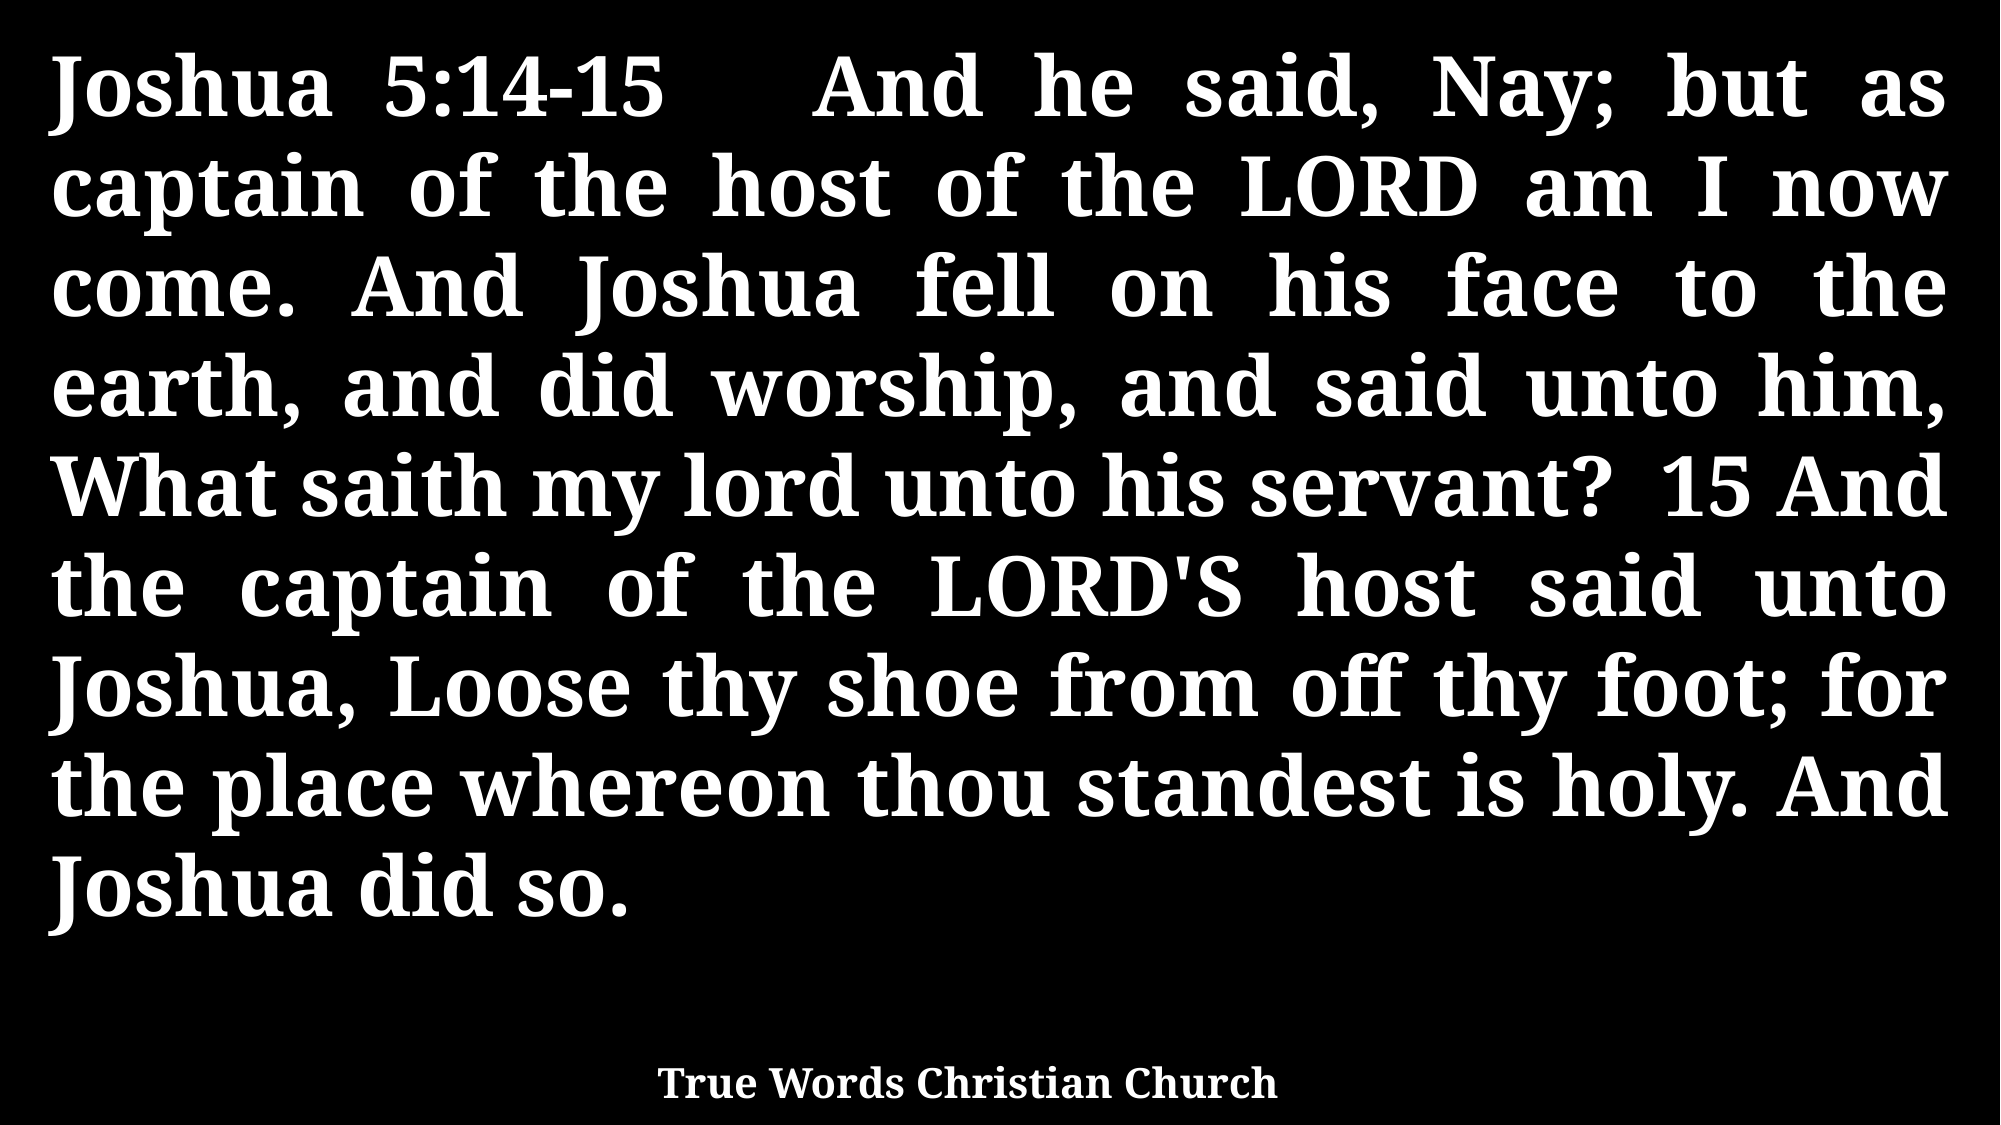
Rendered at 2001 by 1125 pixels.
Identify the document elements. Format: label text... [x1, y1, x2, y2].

text_box Joshua 5:14-15 And he said, Nay; but as captain of the host of the LORD am I now come. And Joshua fell on his face to the earth, and did worship, and said unto him, What saith my lord unto his servant? 15 And the captain of the LORD'S host said unto Joshua, Loose thy shoe from off thy foot; for the place whereon thou standest is holy. And Joshua did so. [35, 25, 1965, 941]
text_box True Words Christian Church [642, 1049, 1294, 1114]
